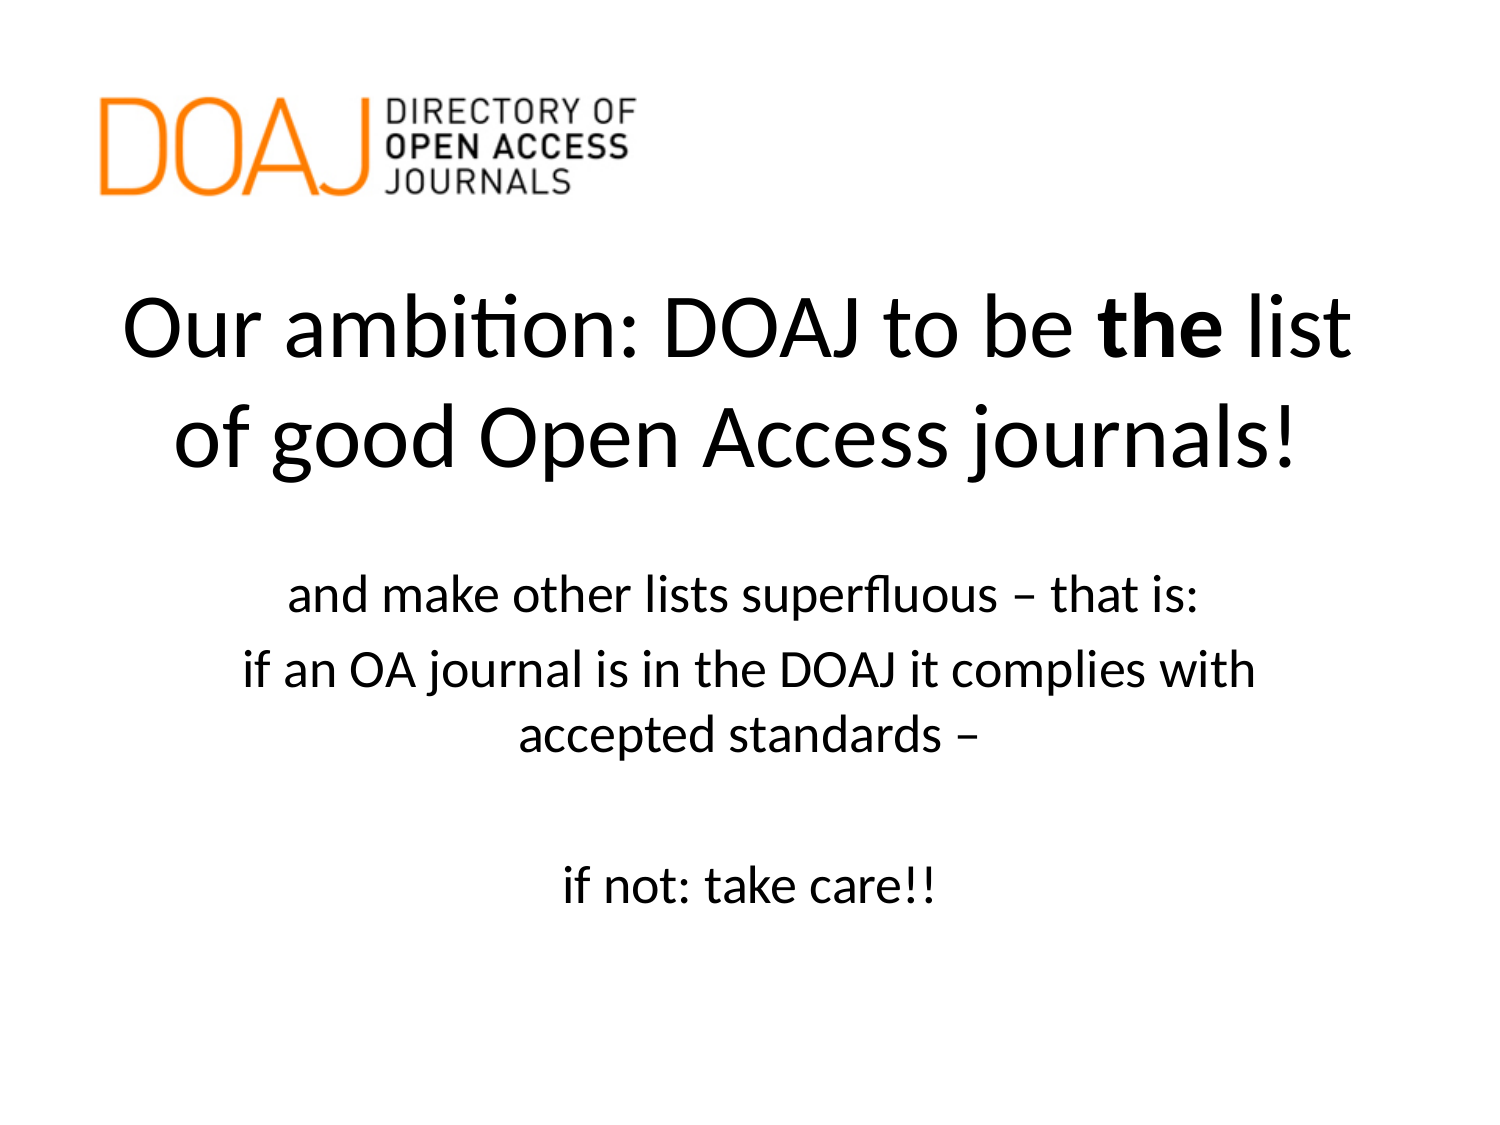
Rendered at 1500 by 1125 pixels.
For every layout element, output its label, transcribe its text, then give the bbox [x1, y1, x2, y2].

subtitle and make other lists superfluous – that is: if an OA journal is in the DOAJ it complies with accepted standards – if not: take care!! [225, 550, 1275, 925]
title Our ambition: DOAJ to be the list of good Open Access journals! [100, 255, 1376, 497]
picture [64, 66, 673, 231]
